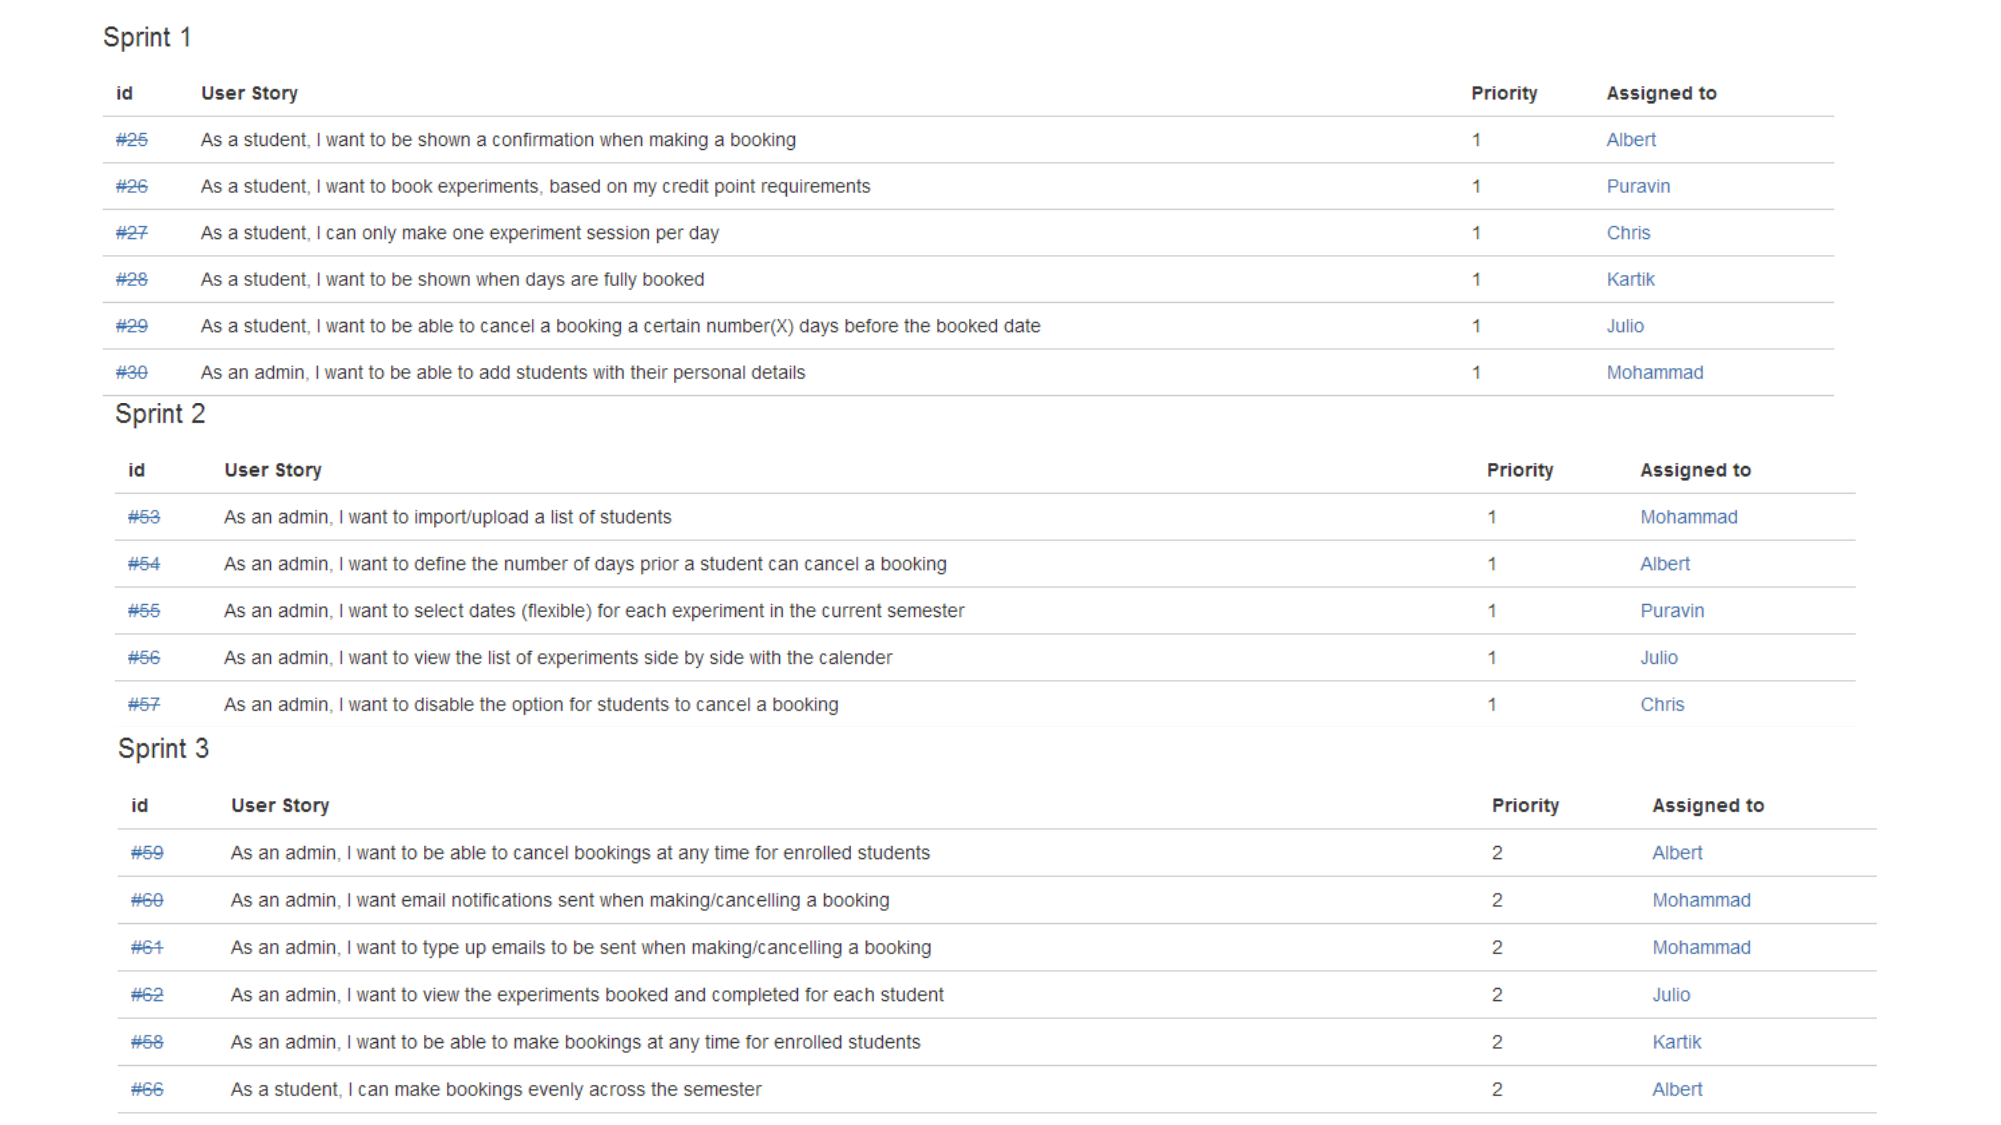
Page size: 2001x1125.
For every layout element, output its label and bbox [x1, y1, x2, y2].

picture [99, 11, 1865, 726]
list [99, 726, 1901, 1125]
